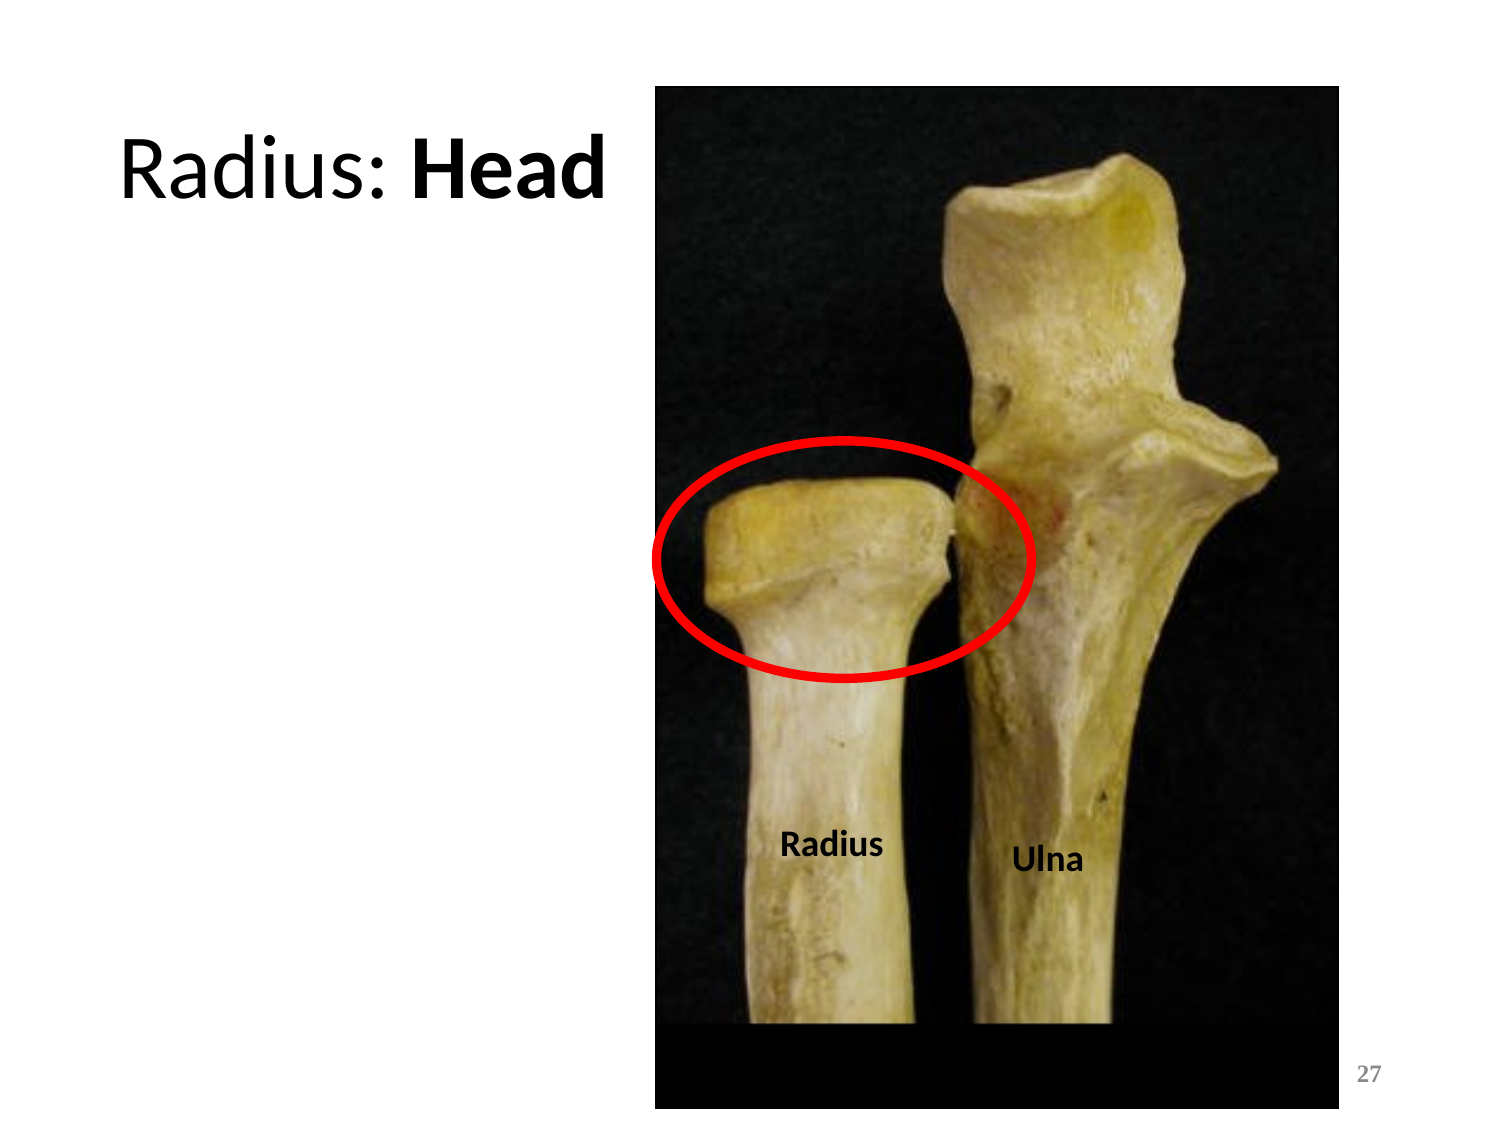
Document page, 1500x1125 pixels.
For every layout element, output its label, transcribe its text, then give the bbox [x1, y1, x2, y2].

title Radius: Head [103, 59, 1397, 278]
text_box ‹#› [1341, 1042, 1397, 1103]
picture [656, 87, 1338, 1108]
